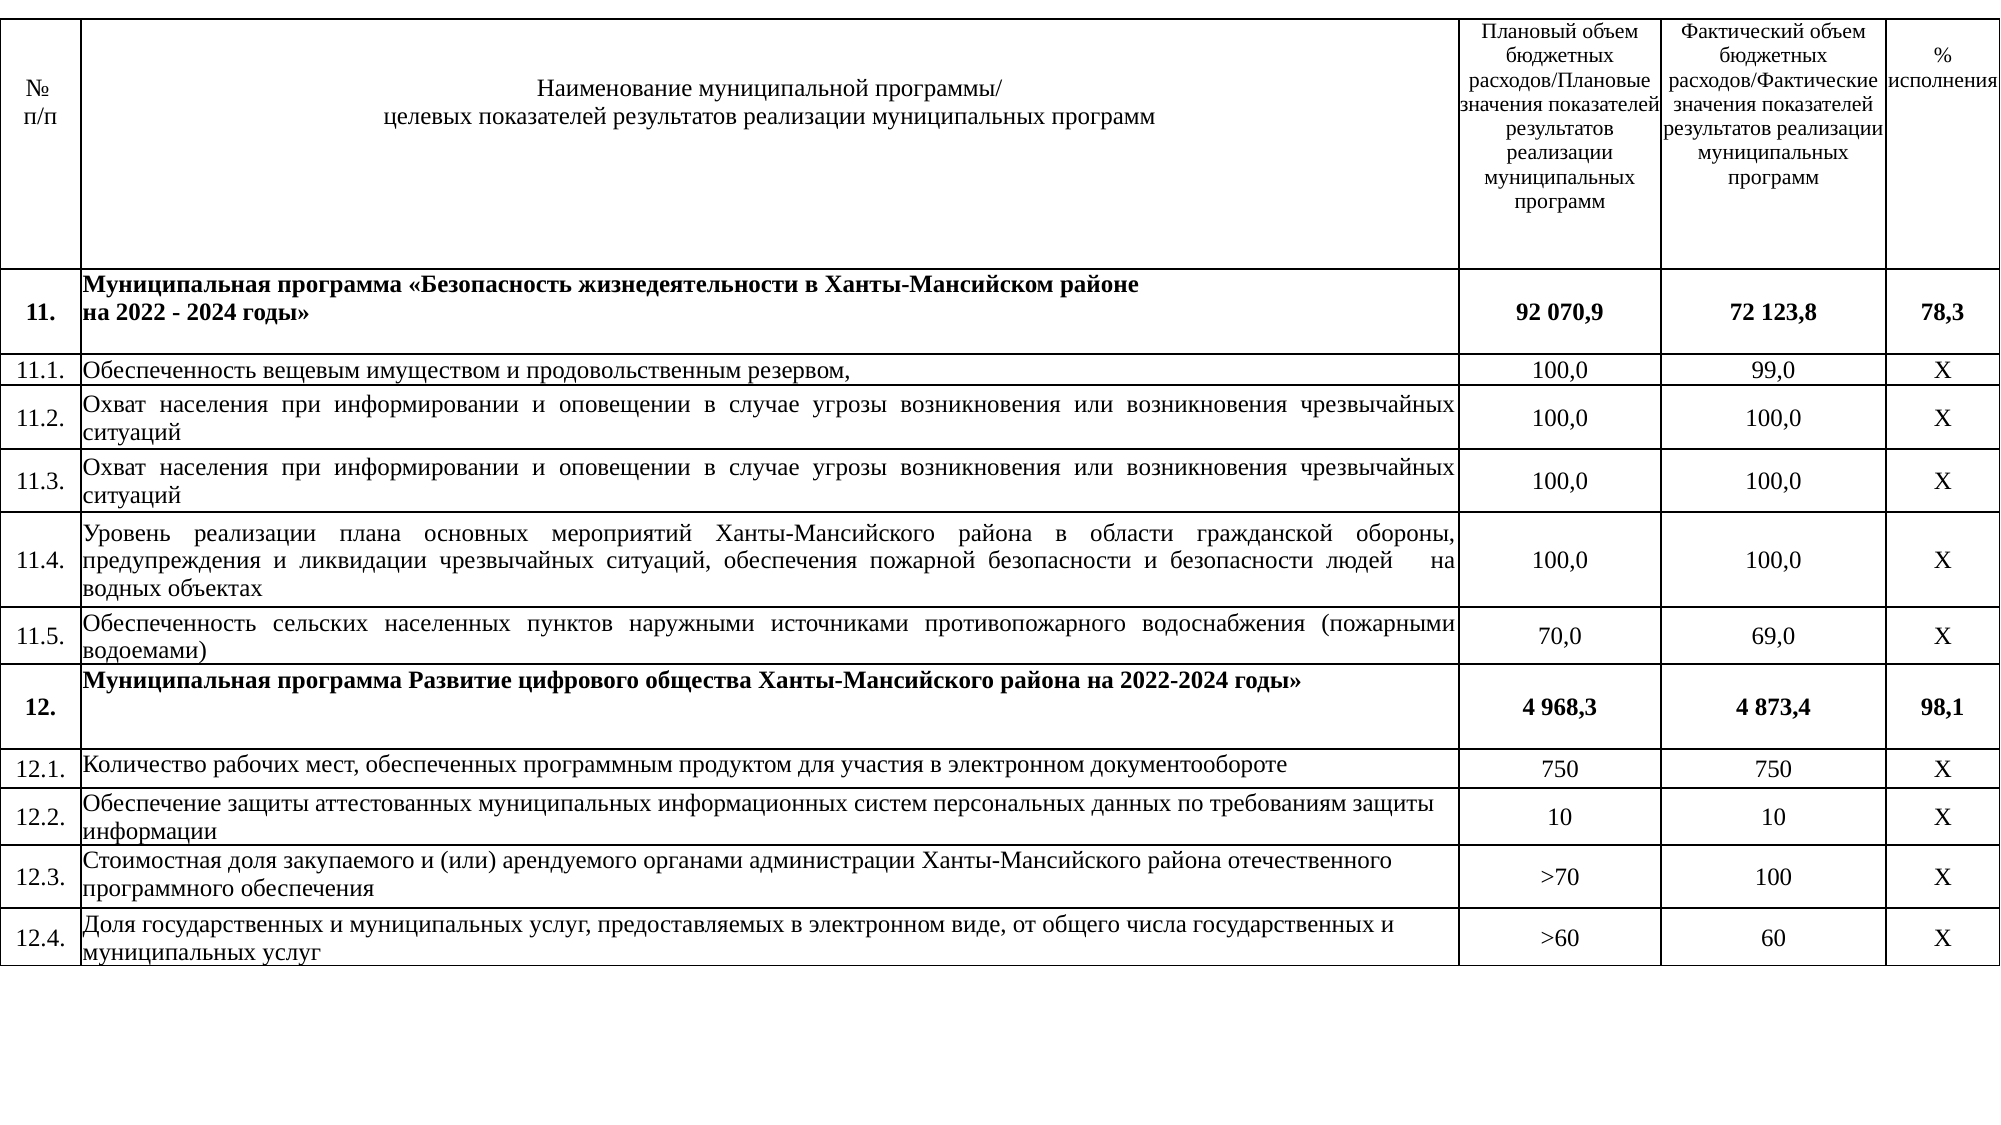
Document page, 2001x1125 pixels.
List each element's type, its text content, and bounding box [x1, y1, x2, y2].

table_cell 100,0 [1460, 386, 1660, 448]
table_header № п/п [1, 20, 80, 268]
table_cell 78,3 [1887, 270, 1999, 353]
table_cell Стоимостная доля закупаемого и (или) арендуемого органами администрации Ханты-Мансийского района отечественного программного обеспечения [82, 846, 1458, 907]
table_cell 11.2. [1, 386, 80, 448]
table_cell Х [1887, 608, 1999, 663]
table_cell 100,0 [1460, 513, 1660, 606]
table_header Плановый объем бюджетных расходов/Плановые значения показателей результатов реализации муниципальных программ [1460, 20, 1660, 268]
table_cell 12.1. [1, 750, 80, 787]
table_cell 100 [1662, 846, 1885, 907]
table_cell 10 [1460, 789, 1660, 844]
table_cell Обеспеченность вещевым имуществом и продовольственным резервом, [82, 355, 1458, 384]
table_cell Х [1887, 355, 1999, 384]
table_cell 12.4. [1, 909, 80, 965]
table_cell Обеспеченность сельских населенных пунктов наружными источниками противопожарного водоснабжения (пожарными водоемами) [82, 608, 1458, 663]
table_cell Уровень реализации плана основных мероприятий Ханты-Мансийского района в области гражданской обороны, предупреждения и ликвидации чрезвычайных ситуаций, обеспечения пожарной безопасности и безопасности людей на водных объектах [82, 513, 1458, 606]
table_cell Х [1887, 386, 1999, 448]
table_cell 750 [1460, 750, 1660, 787]
table_cell 12. [1, 665, 80, 748]
table_cell Х [1887, 846, 1999, 907]
table_cell Доля государственных и муниципальных услуг, предоставляемых в электронном виде, от общего числа государственных и муниципальных услуг [82, 909, 1458, 965]
table_cell 11.1. [1, 355, 80, 384]
table_cell Х [1887, 450, 1999, 511]
table_cell 60 [1662, 909, 1885, 965]
table_cell Количество рабочих мест, обеспеченных программным продуктом для участия в электронном документообороте [82, 750, 1458, 787]
table_cell 100,0 [1460, 355, 1660, 384]
table_cell Х [1887, 513, 1999, 606]
table_cell 100,0 [1460, 450, 1660, 511]
table_cell Х [1887, 789, 1999, 844]
table_cell Х [1887, 750, 1999, 787]
table_cell 100,0 [1662, 450, 1885, 511]
table_cell 100,0 [1662, 513, 1885, 606]
table_cell 12.3. [1, 846, 80, 907]
table_cell 11.3. [1, 450, 80, 511]
table_cell 11. [1, 270, 80, 353]
table_cell 10 [1662, 789, 1885, 844]
table_cell Муниципальная программа «Безопасность жизнедеятельности в Ханты-Мансийском районе на 2022 - 2024 годы» [82, 270, 1458, 353]
table_cell 4 968,3 [1460, 665, 1660, 748]
table_cell 69,0 [1662, 608, 1885, 663]
table_cell 100,0 [1662, 386, 1885, 448]
table_cell 12.2. [1, 789, 80, 844]
table_cell 4 873,4 [1662, 665, 1885, 748]
table_cell 70,0 [1460, 608, 1660, 663]
table_cell Охват населения при информировании и оповещении в случае угрозы возникновения или возникновения чрезвычайных ситуаций [82, 450, 1458, 511]
table_cell 72 123,8 [1662, 270, 1885, 353]
table_header Фактический объем бюджетных расходов/Фактические значения показателей результатов реализации муниципальных программ [1662, 20, 1885, 268]
table_cell Охват населения при информировании и оповещении в случае угрозы возникновения или возникновения чрезвычайных ситуаций [82, 386, 1458, 448]
table_cell 92 070,9 [1460, 270, 1660, 353]
table_cell >60 [1460, 909, 1660, 965]
table_cell Муниципальная программа Развитие цифрового общества Ханты-Мансийского района на 2022-2024 годы» [82, 665, 1458, 748]
table_header Наименование муниципальной программы/ целевых показателей результатов реализации муниципальных программ [82, 20, 1458, 268]
table_header % исполнения [1887, 20, 1999, 268]
table_cell Обеспечение защиты аттестованных муниципальных информационных систем персональных данных по требованиям защиты информации [82, 789, 1458, 844]
table_cell >70 [1460, 846, 1660, 907]
table_cell 11.4. [1, 513, 80, 606]
table_cell Х [1887, 909, 1999, 965]
table_cell 750 [1662, 750, 1885, 787]
table_cell 98,1 [1887, 665, 1999, 748]
table_cell 99,0 [1662, 355, 1885, 384]
table_cell 11.5. [1, 608, 80, 663]
